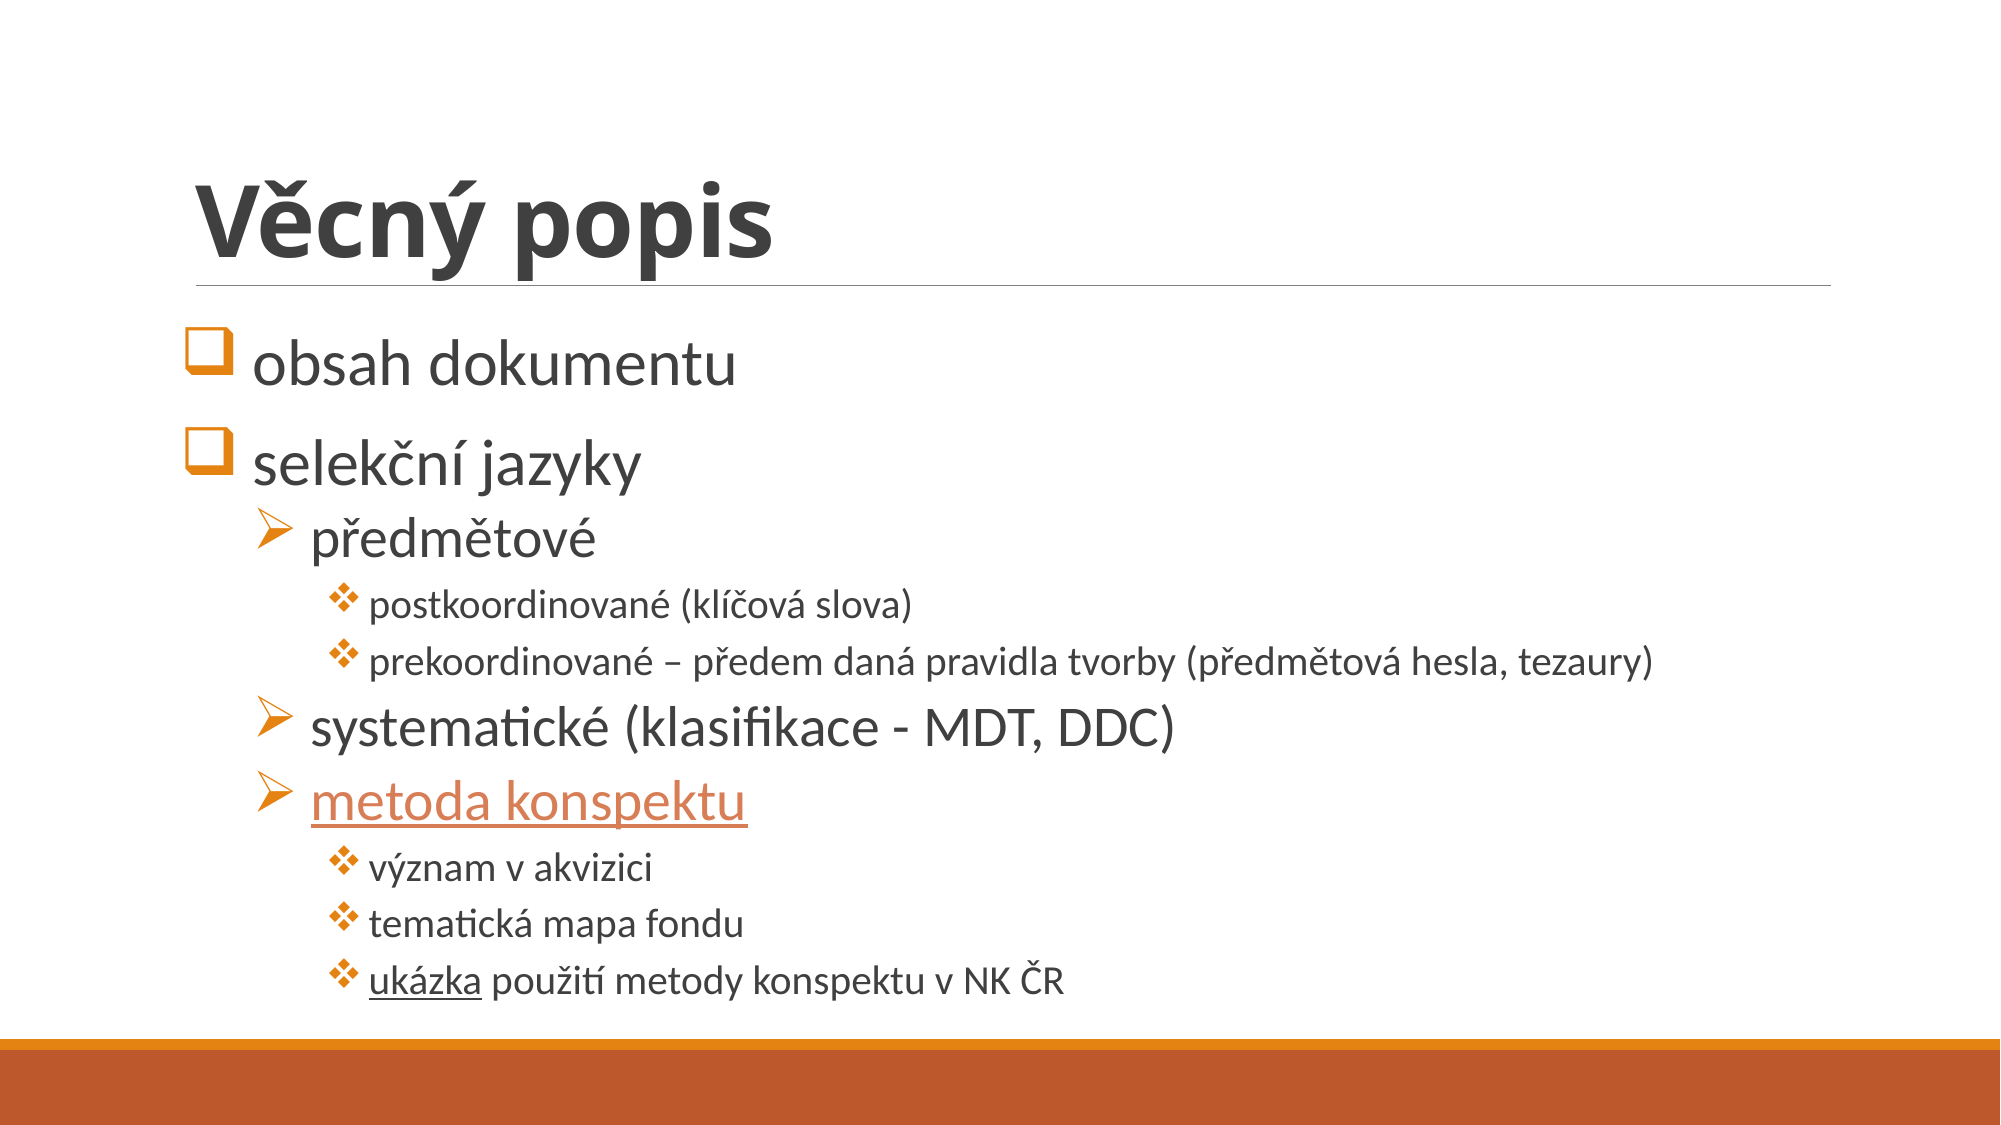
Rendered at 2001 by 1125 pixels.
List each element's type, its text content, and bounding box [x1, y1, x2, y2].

title Věcný popis [180, 47, 1830, 285]
list obsah dokumentu selekční jazyky předmětové postkoordinované (klíčová slova) prekoordinované – předem daná pravidla tvorby (předmětová hesla, tezaury) systematické (klasifikace - MDT, DDC) metoda konspektu význam v akvizici tematická mapa fondu ukázka použití metody konspektu v NK ČR [180, 321, 1830, 1016]
